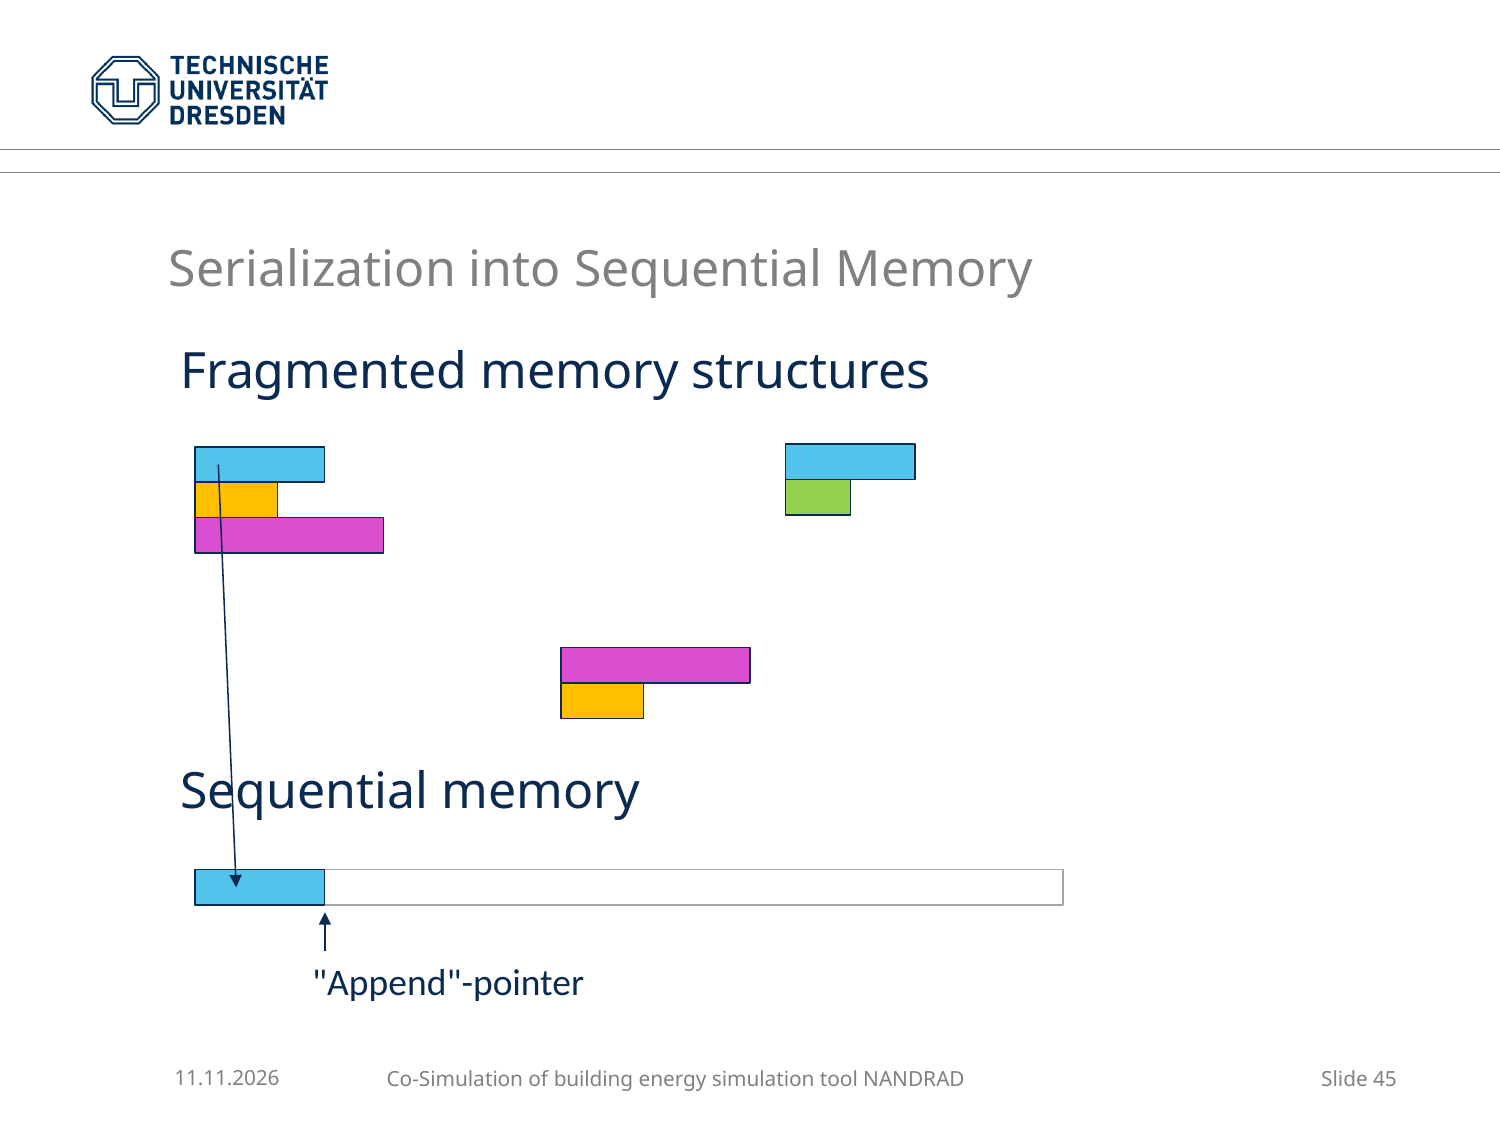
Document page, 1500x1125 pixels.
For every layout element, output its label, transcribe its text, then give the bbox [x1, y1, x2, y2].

text_box [327, 867, 1065, 907]
text_box [241, 480, 279, 516]
text_box [559, 685, 646, 721]
text_box [783, 478, 852, 517]
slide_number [159, 1048, 328, 1109]
text_box [559, 646, 752, 685]
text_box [218, 464, 237, 888]
text_box Sequential memory [165, 751, 213, 827]
text_box [783, 442, 917, 482]
text_box [193, 480, 213, 516]
text_box Fragmented memory structures [165, 330, 1247, 406]
text_box Sequential memory [241, 751, 1247, 827]
text_box [241, 516, 386, 555]
text_box [193, 516, 213, 555]
text_box [193, 867, 327, 907]
text_box [193, 445, 327, 484]
text_box "Append"-pointer [297, 950, 600, 1011]
picture [91, 54, 328, 125]
title Serialization into Sequential Memory [153, 172, 1400, 361]
